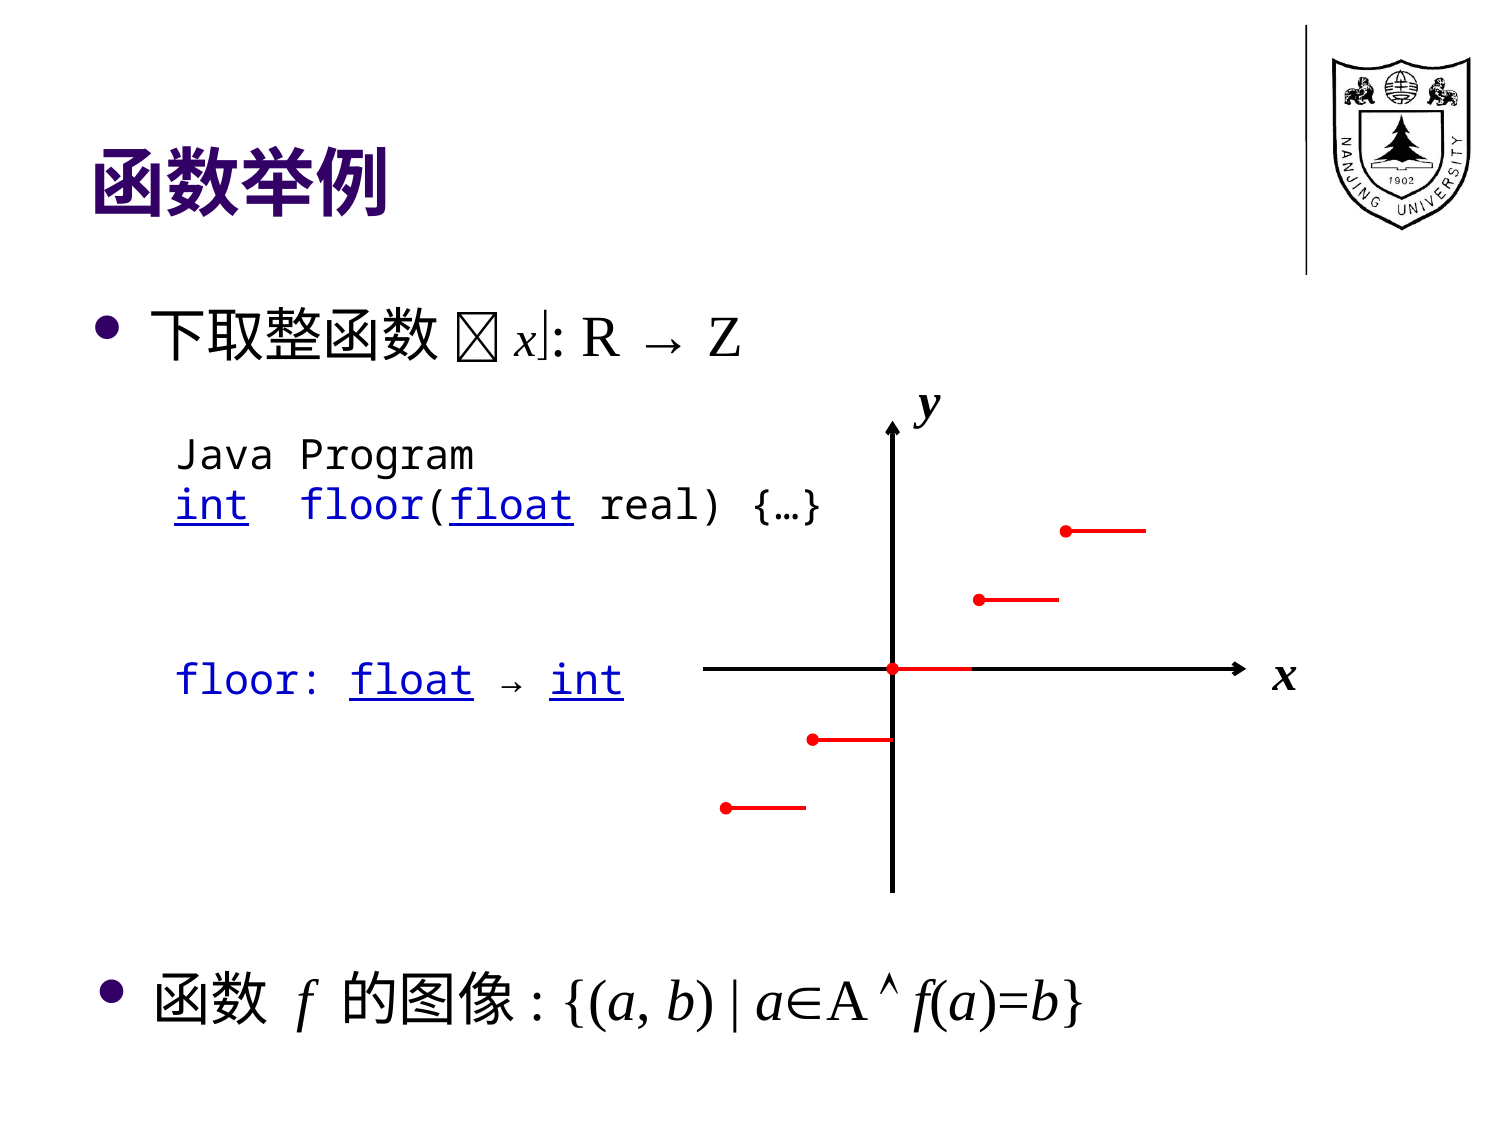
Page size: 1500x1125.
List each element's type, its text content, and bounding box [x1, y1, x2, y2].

text_box 函数 f 的图像: {(a, b) | aA  f(a)=b} [81, 940, 1452, 1061]
title 函数举例 [75, 20, 1313, 233]
text_box floor: float → int [135, 645, 579, 811]
picture [1328, 51, 1481, 235]
text_box Java Program int floor(float real) {…} [132, 420, 579, 587]
list 下取整函数 x: R → Z [76, 276, 1447, 398]
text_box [584, 361, 1371, 894]
